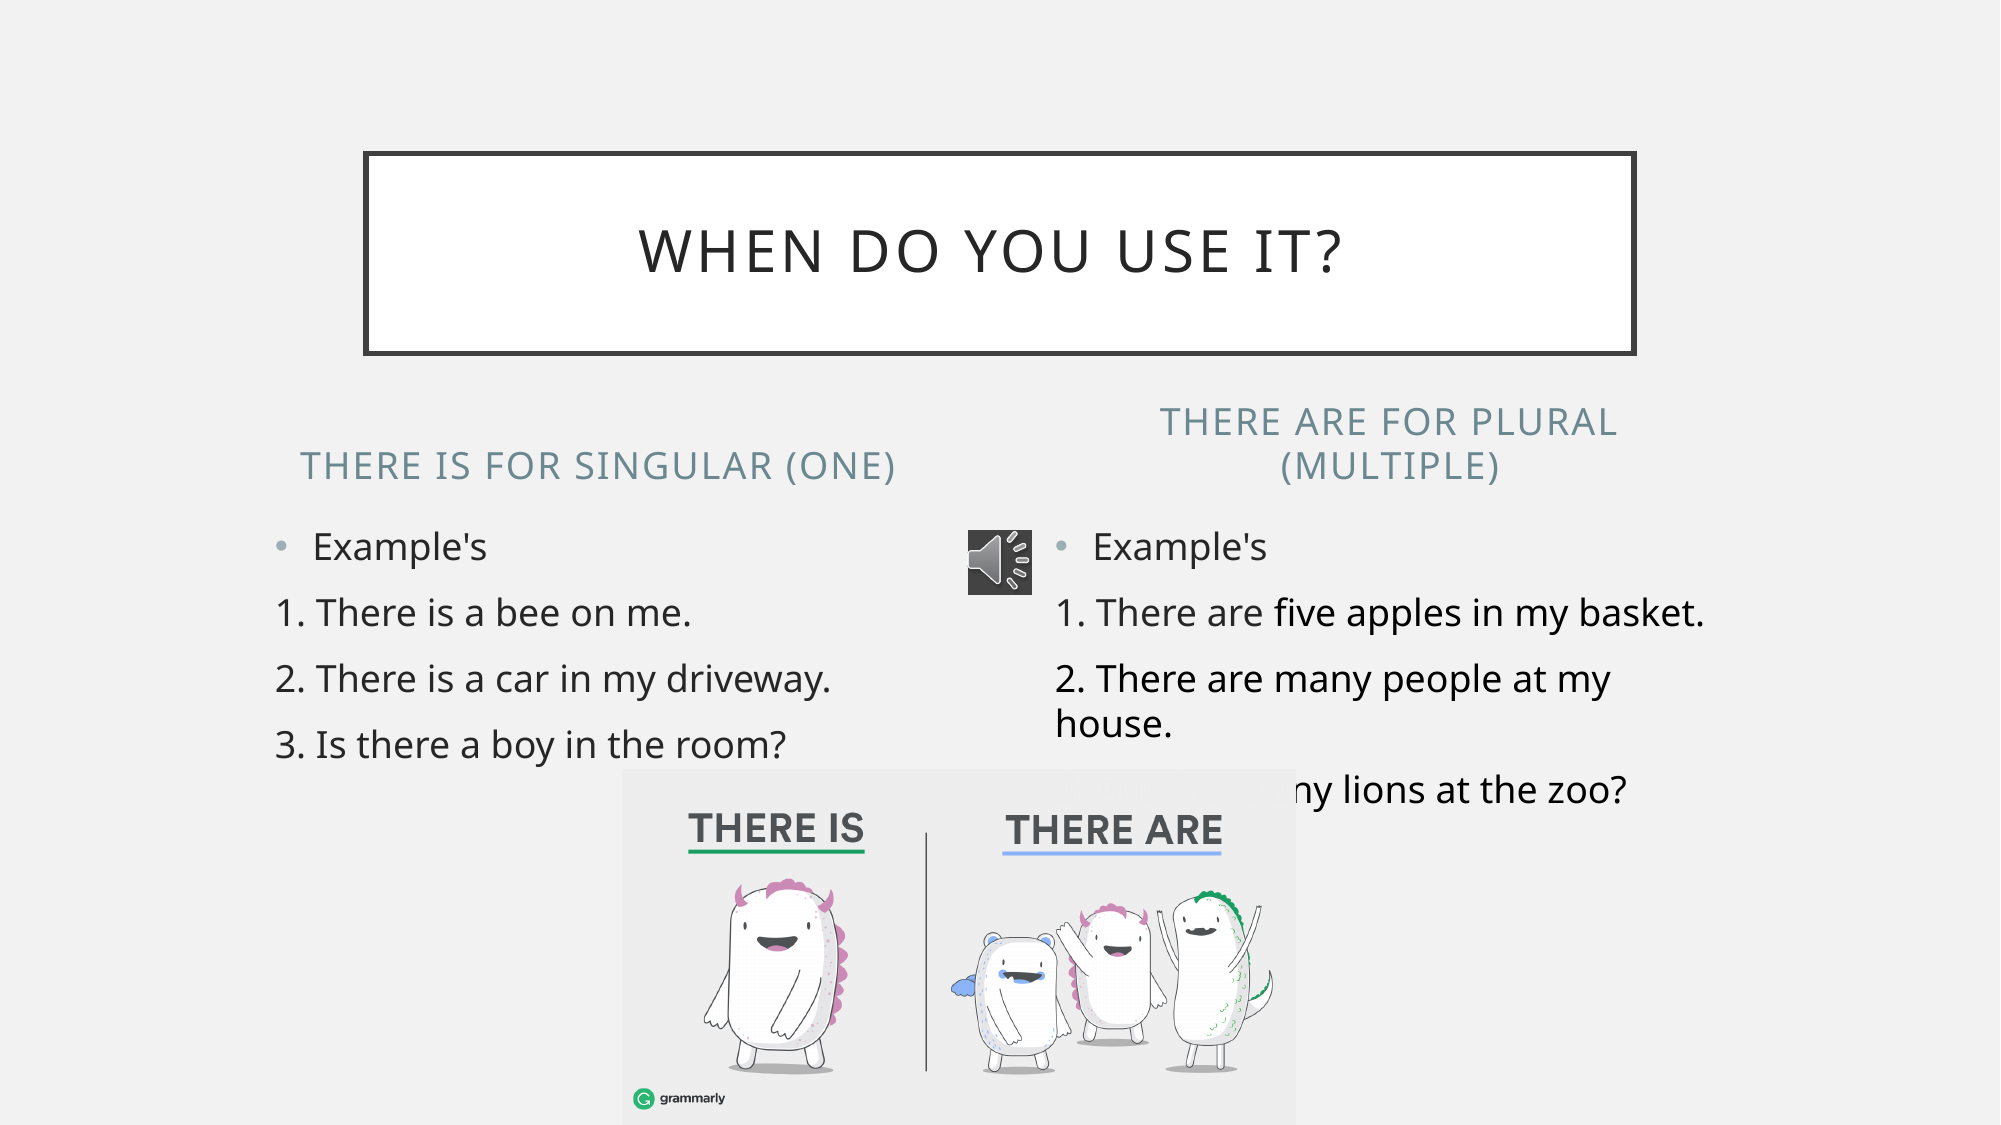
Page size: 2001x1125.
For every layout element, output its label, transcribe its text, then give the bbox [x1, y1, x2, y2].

list Example's 1. There is a bee on me. 2. There is a car in my driveway. 3. Is there a boy in the room? [259, 515, 961, 942]
picture [622, 769, 1296, 1125]
list There are for plural (multiple) [1039, 379, 1741, 495]
list There is for singular (one) [259, 379, 961, 495]
list Example's 1. There are five apples in my basket. 2. There are many people at my house. 3. Are there any lions at the zoo? [1039, 515, 1738, 942]
picture [966, 529, 1034, 596]
title When do you use it? [363, 151, 1637, 356]
